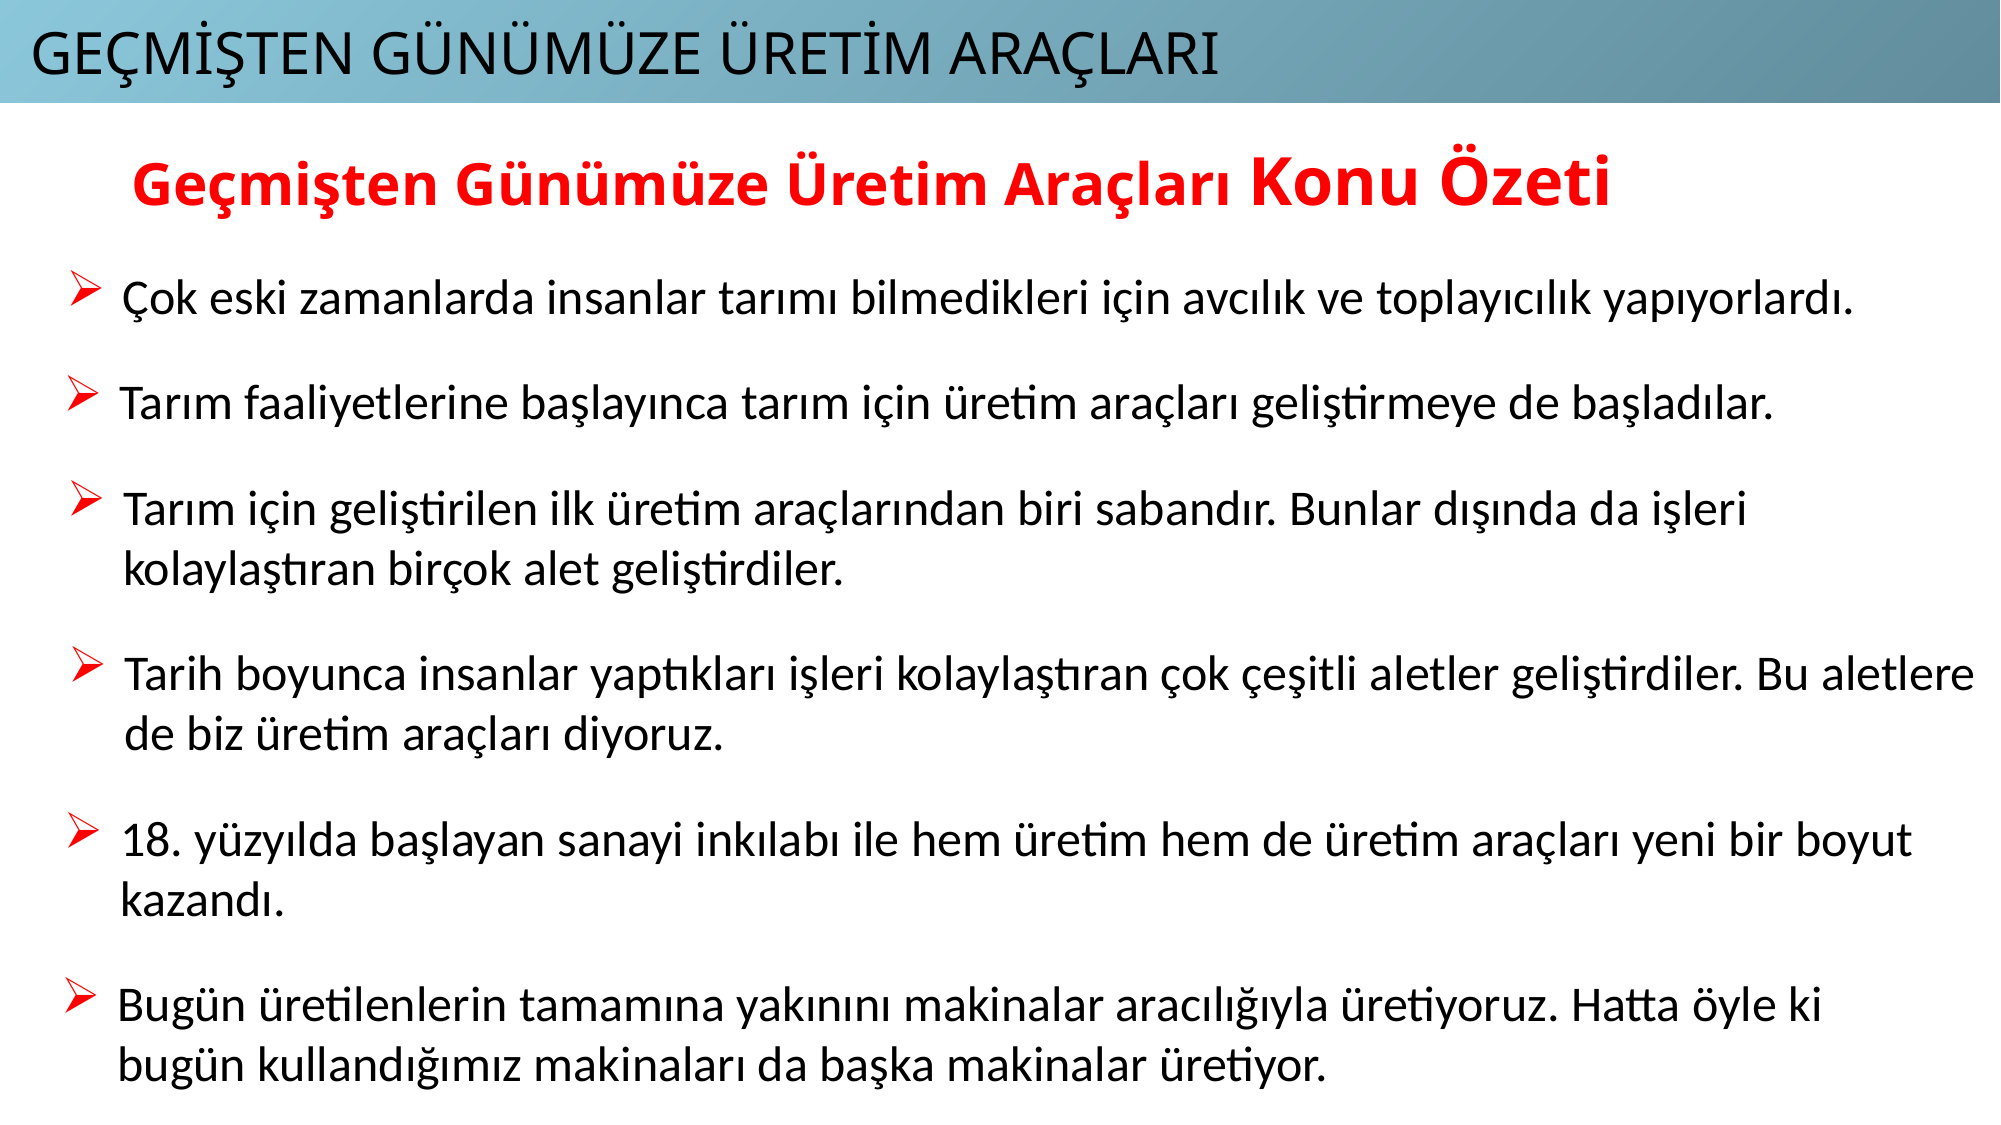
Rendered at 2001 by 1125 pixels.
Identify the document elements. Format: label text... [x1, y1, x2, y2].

text_box Tarım faaliyetlerine başlayınca tarım için üretim araçları geliştirmeye de başladılar. [48, 362, 1791, 438]
text_box Geçmişten Günümüze Üretim Araçları Konu Özeti [116, 131, 1629, 227]
text_box Tarih boyunca insanlar yaptıkları işleri kolaylaştıran çok çeşitli aletler geliştirdiler. Bu aletlere de biz üretim araçları diyoruz. [53, 632, 1993, 768]
text_box 18. yüzyılda başlayan sanayi inkılabı ile hem üretim hem de üretim araçları yeni bir boyut kazandı. [49, 799, 1930, 934]
text_box Bugün üretilenlerin tamamına yakınını makinalar aracılığıyla üretiyoruz. Hatta öyle ki bugün kullandığımız makinaları da başka makinalar üretiyor. [46, 963, 1839, 1099]
text_box Çok eski zamanlarda insanlar tarımı bilmedikleri için avcılık ve toplayıcılık yapıyorlardı. [51, 257, 1871, 332]
text_box Tarım için geliştirilen ilk üretim araçlarından biri sabandır. Bunlar dışında da işleri kolaylaştıran birçok alet geliştirdiler. [52, 467, 1775, 603]
text_box GEÇMİŞTEN GÜNÜMÜZE ÜRETİM ARAÇLARI [0, 0, 2000, 103]
